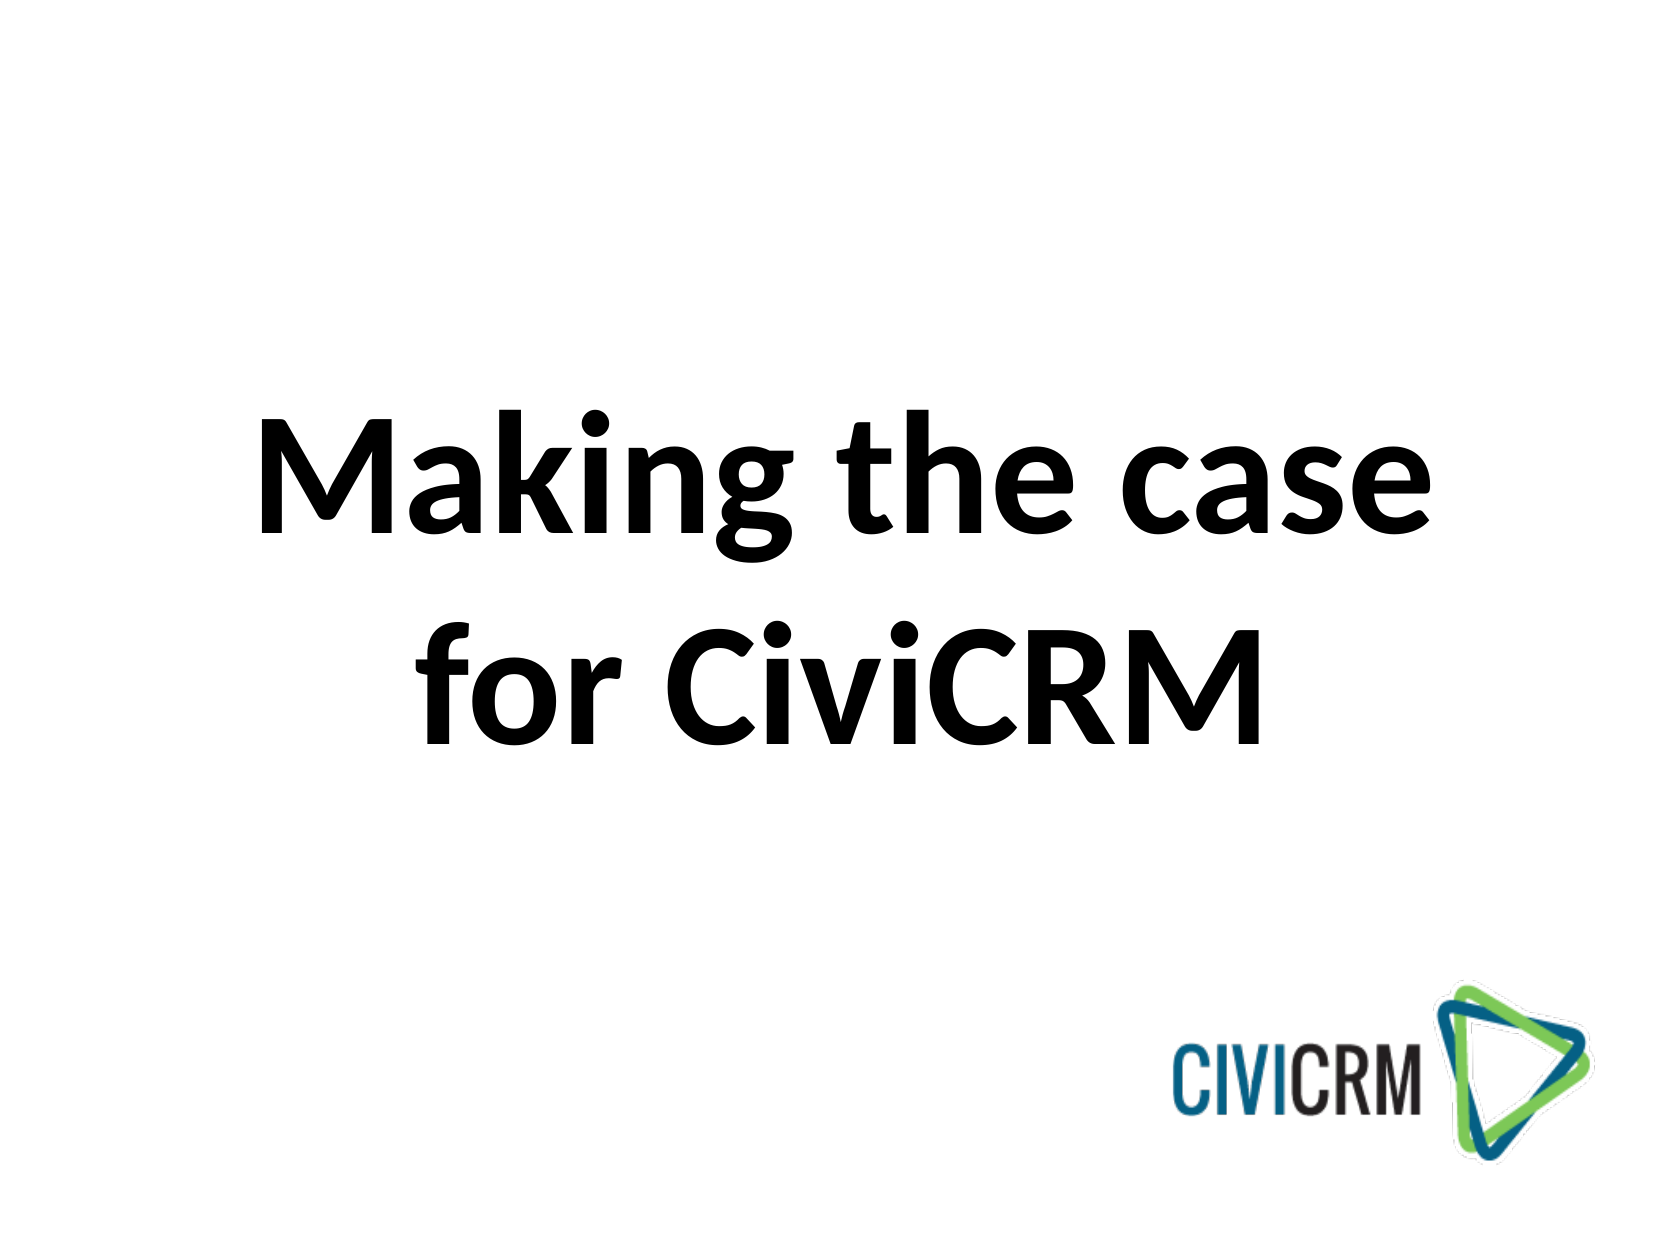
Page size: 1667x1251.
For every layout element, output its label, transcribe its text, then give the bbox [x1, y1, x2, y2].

text_box Making the case for CiviCRM [229, 350, 1459, 913]
picture [1170, 974, 1609, 1176]
